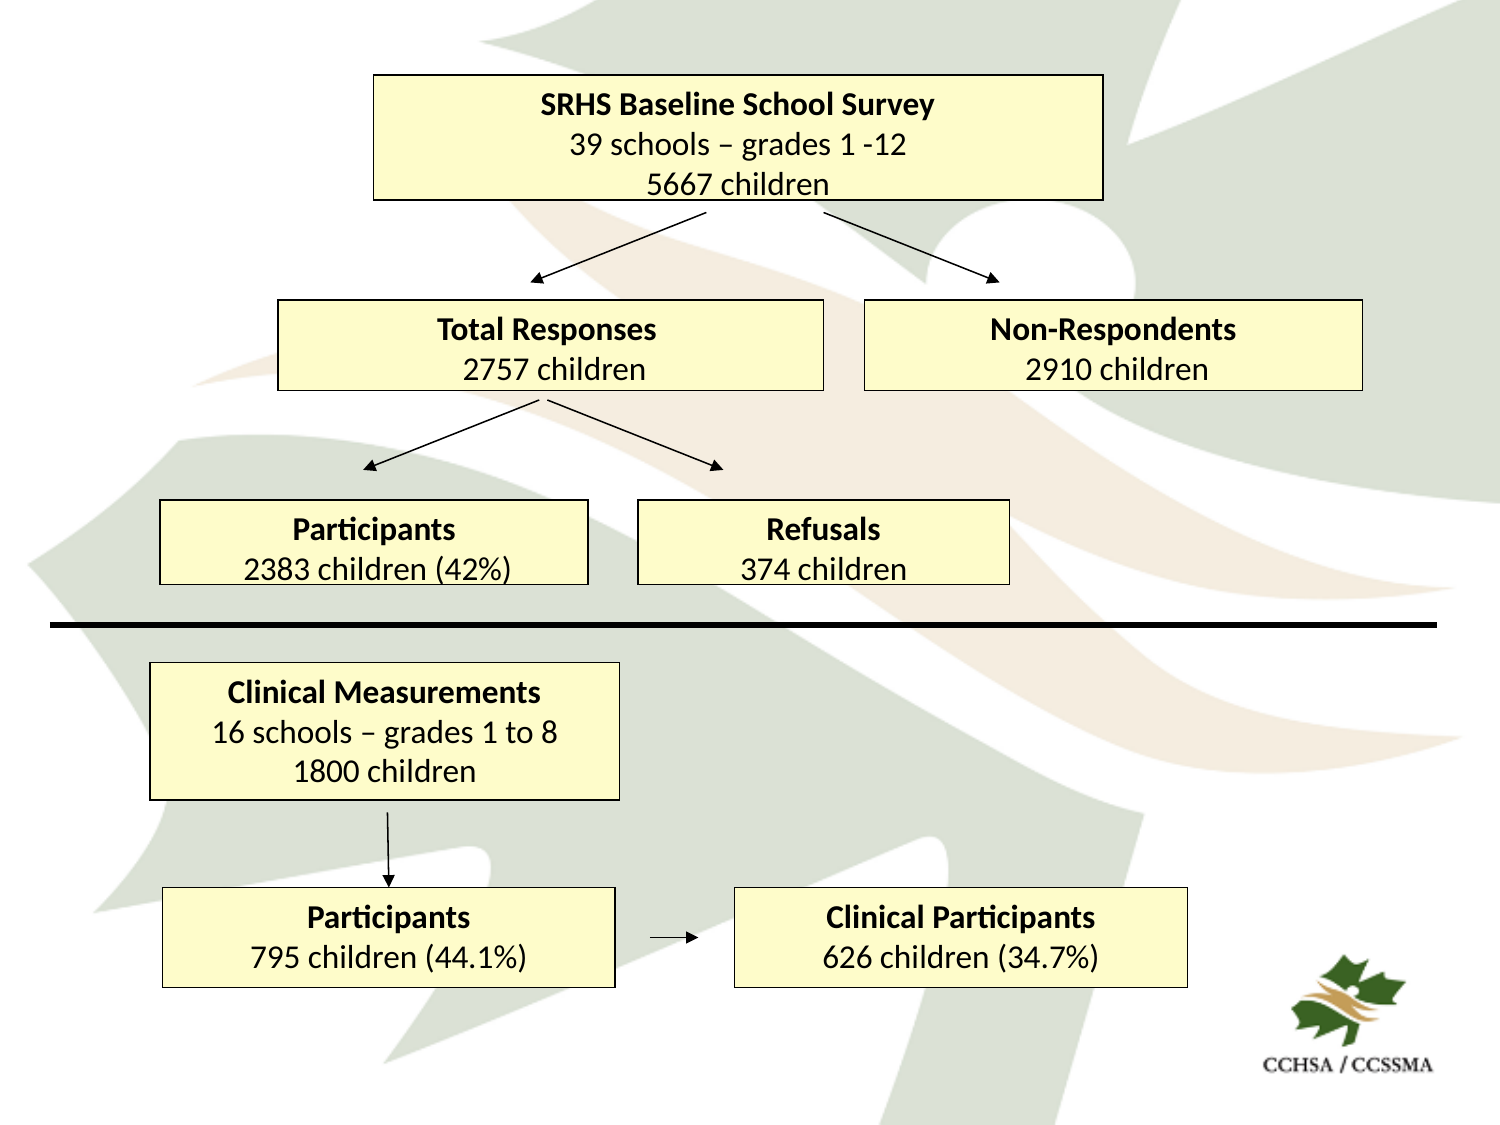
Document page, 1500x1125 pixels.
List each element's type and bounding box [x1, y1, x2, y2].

text_box [149, 74, 1363, 624]
text_box [149, 634, 1363, 988]
picture [0, 0, 1500, 1125]
